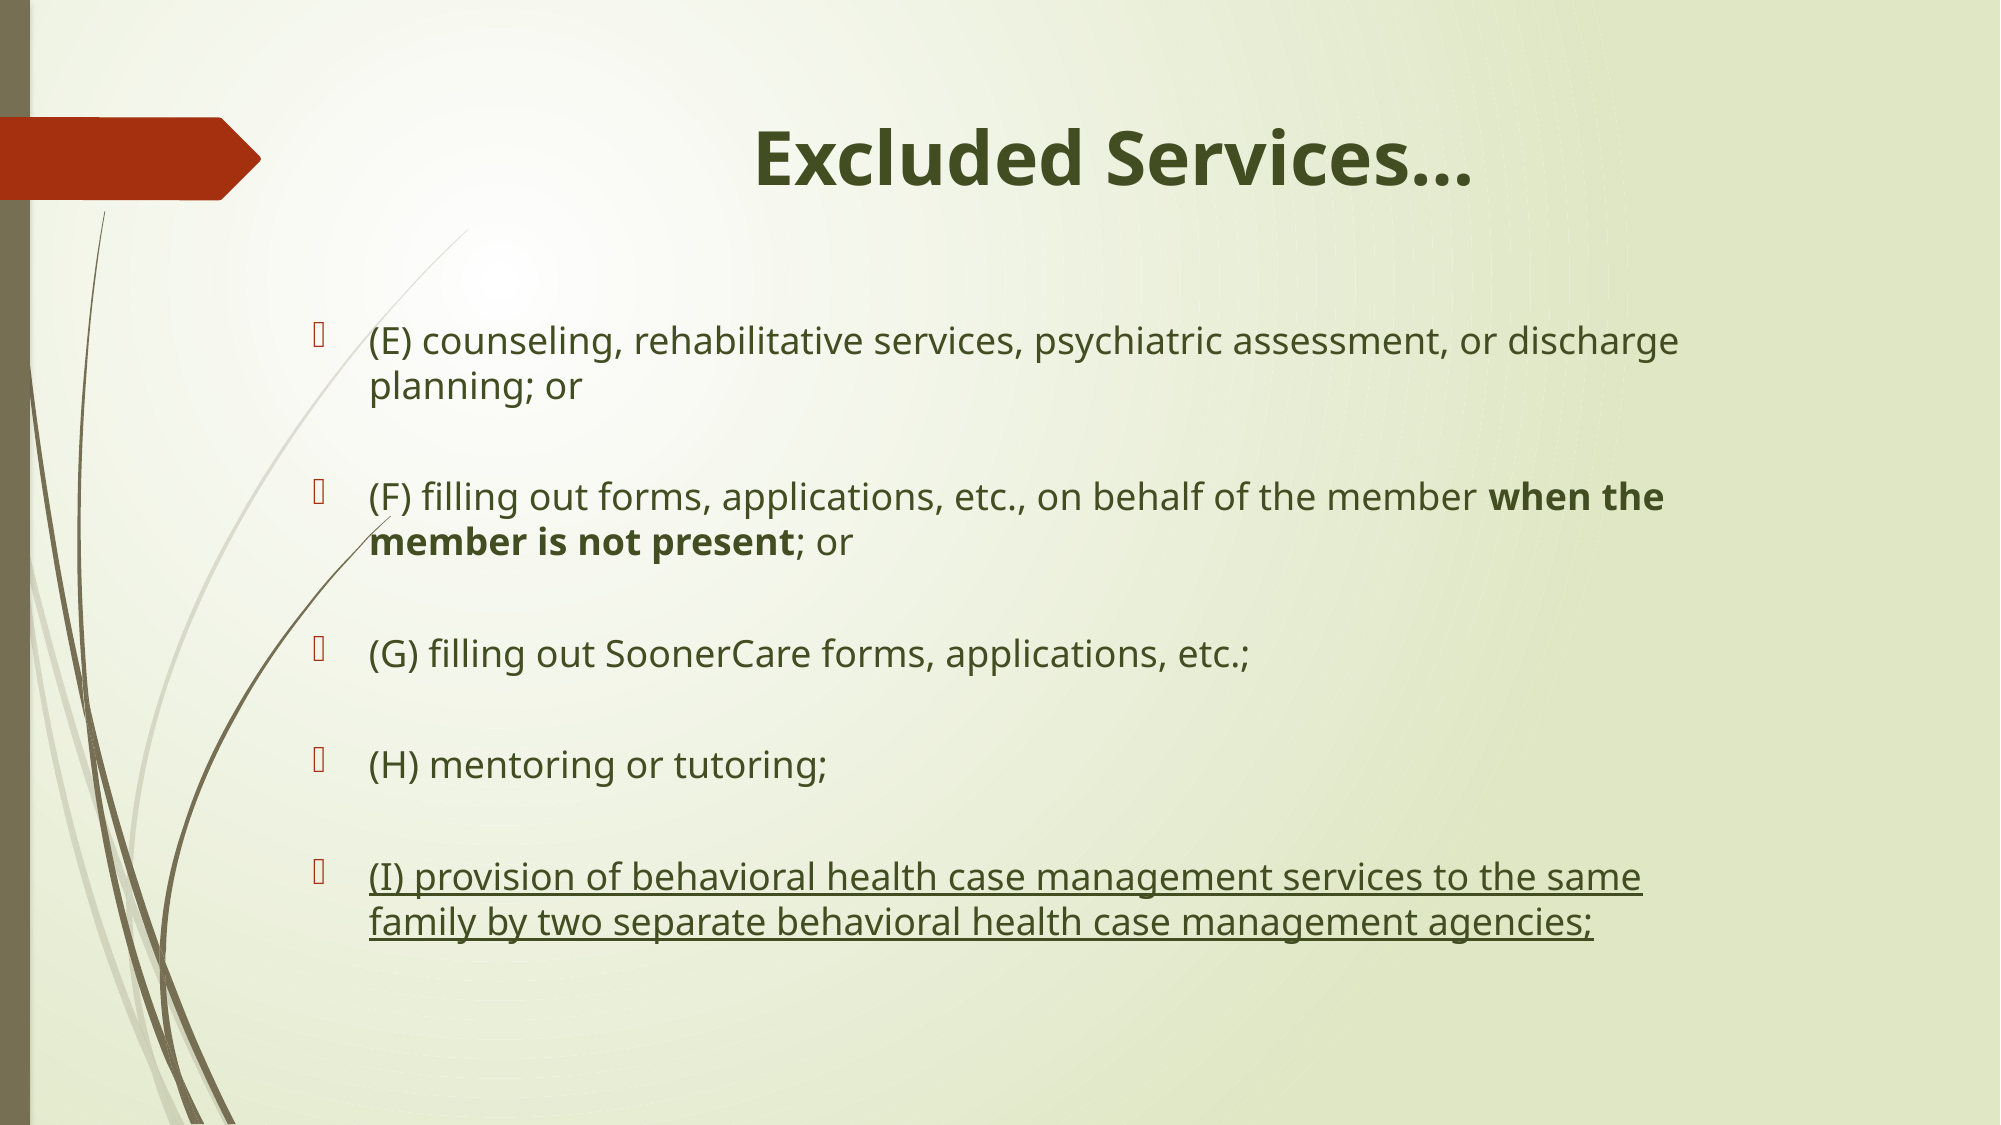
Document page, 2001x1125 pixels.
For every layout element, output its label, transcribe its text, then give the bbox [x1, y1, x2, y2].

list (E) counseling, rehabilitative services, psychiatric assessment, or discharge planning; or (F) filling out forms, applications, etc., on behalf of the member when the member is not present; or (G) filling out SoonerCare forms, applications, etc.; (H) mentoring or tutoring; (I) provision of behavioral health case management services to the same family by two separate behavioral health case management agencies; [297, 309, 1764, 1072]
title Excluded Services… [587, 103, 1740, 216]
